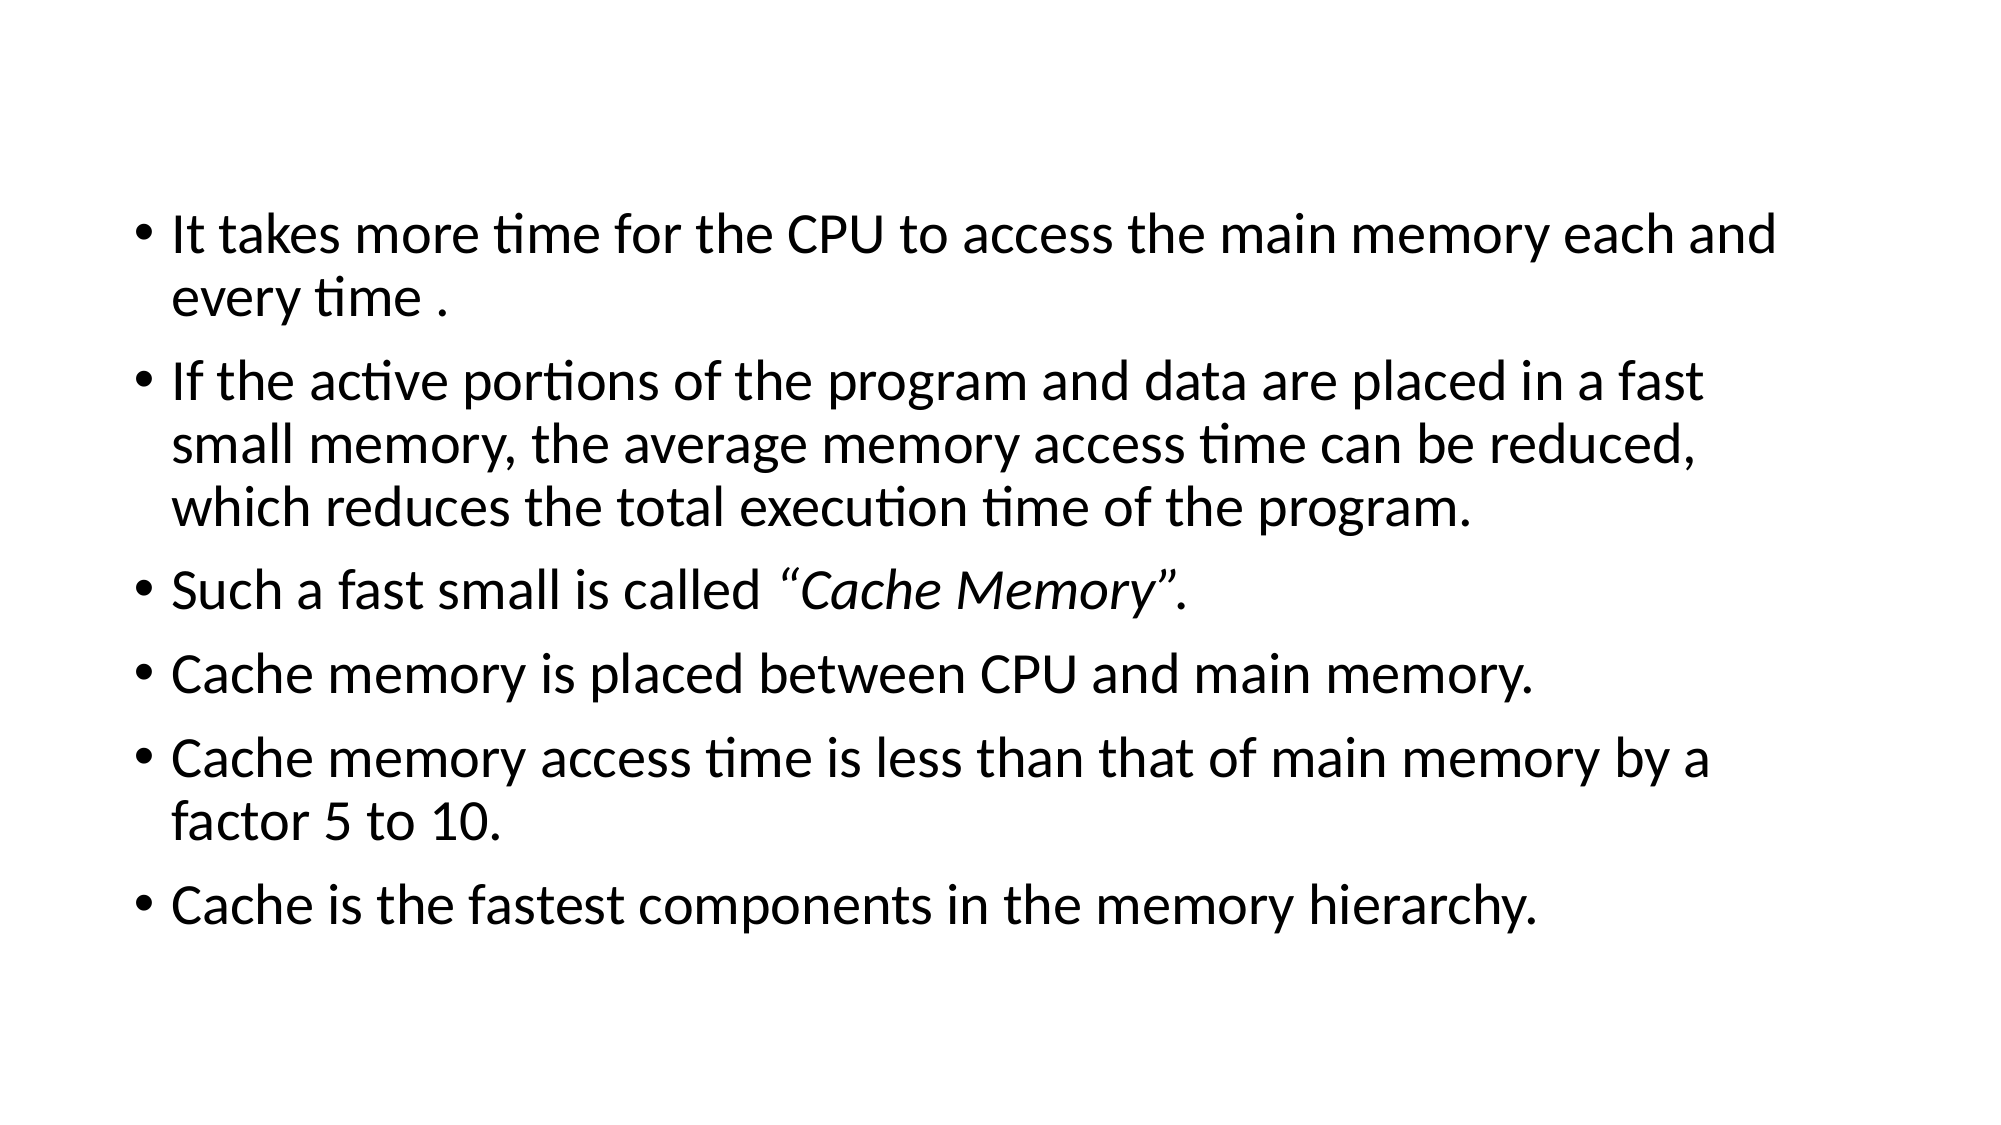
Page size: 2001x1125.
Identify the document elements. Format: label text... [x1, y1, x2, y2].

list It takes more time for the CPU to access the main memory each and every time . If the active portions of the program and data are placed in a fast small memory, the average memory access time can be reduced, which reduces the total execution time of the program. Such a fast small is called “Cache Memory”. Cache memory is placed between CPU and main memory. Cache memory access time is less than that of main memory by a factor 5 to 10. Cache is the fastest components in the memory hierarchy. [118, 195, 1844, 1125]
